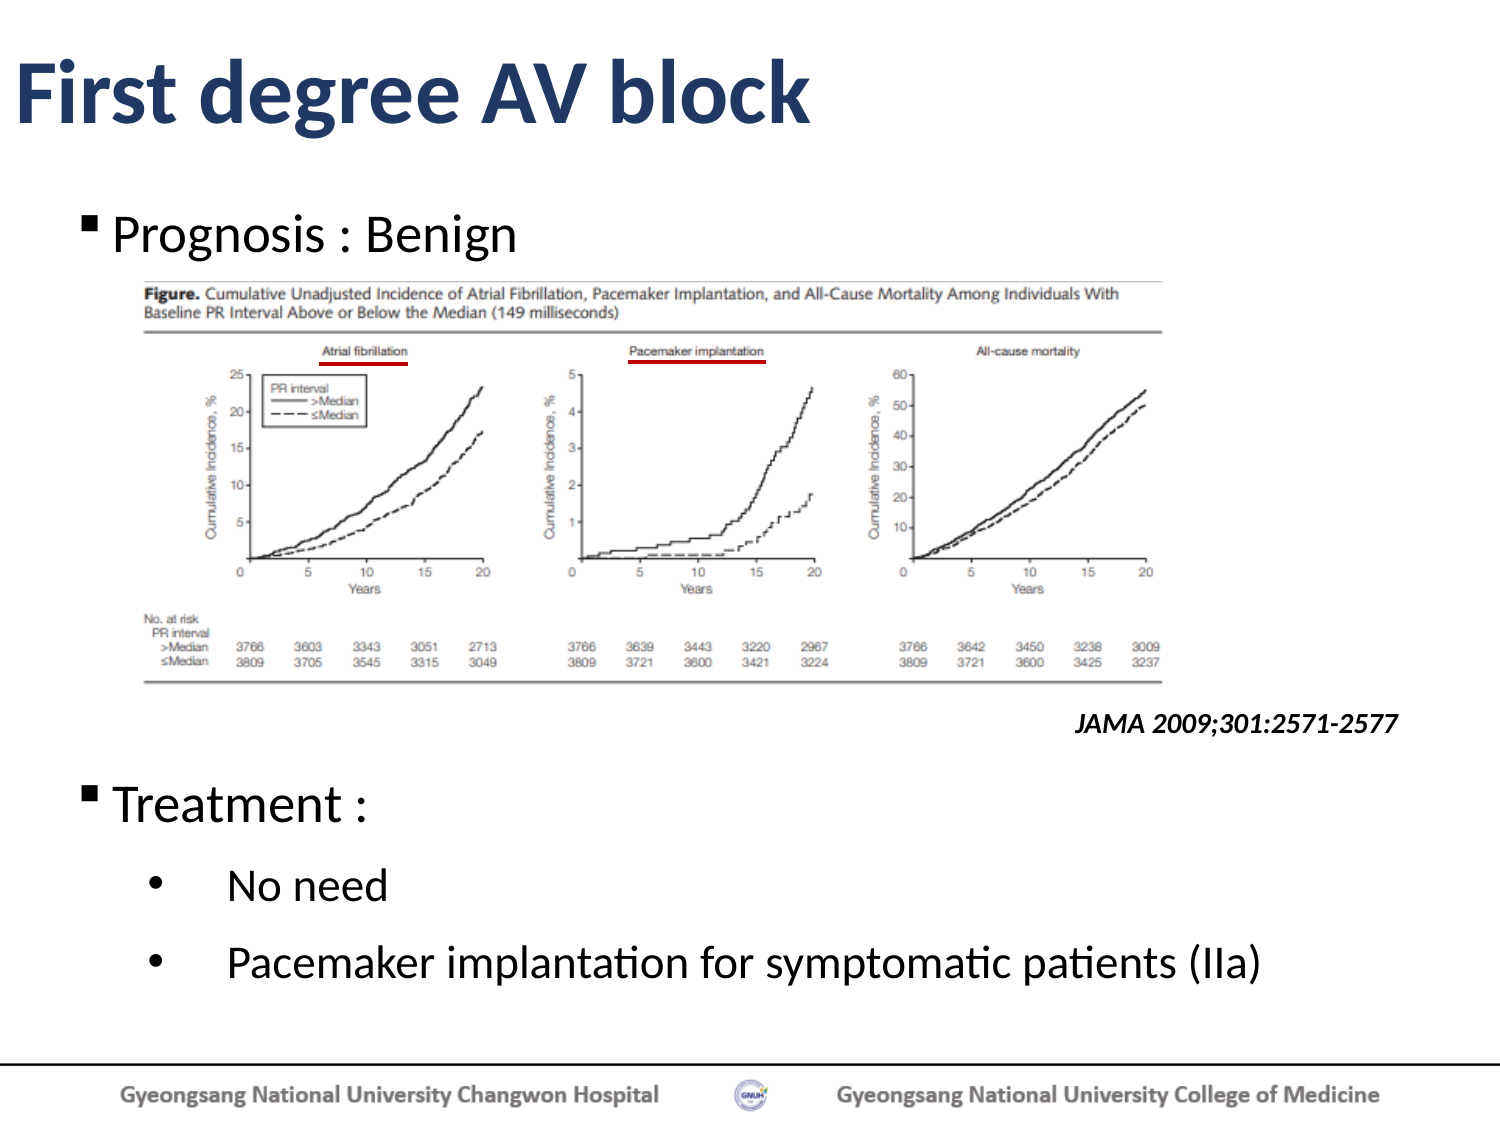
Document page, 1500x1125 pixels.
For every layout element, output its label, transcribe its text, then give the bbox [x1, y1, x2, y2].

picture [139, 281, 1164, 692]
text_box JAMA 2009;301:2571-2577 [1060, 696, 1413, 747]
title First degree AV block [0, 0, 1500, 188]
picture [0, 1061, 1500, 1124]
list Prognosis : Benign Treatment : No need Pacemaker implantation for symptomatic patients (IIa) [62, 157, 1413, 997]
